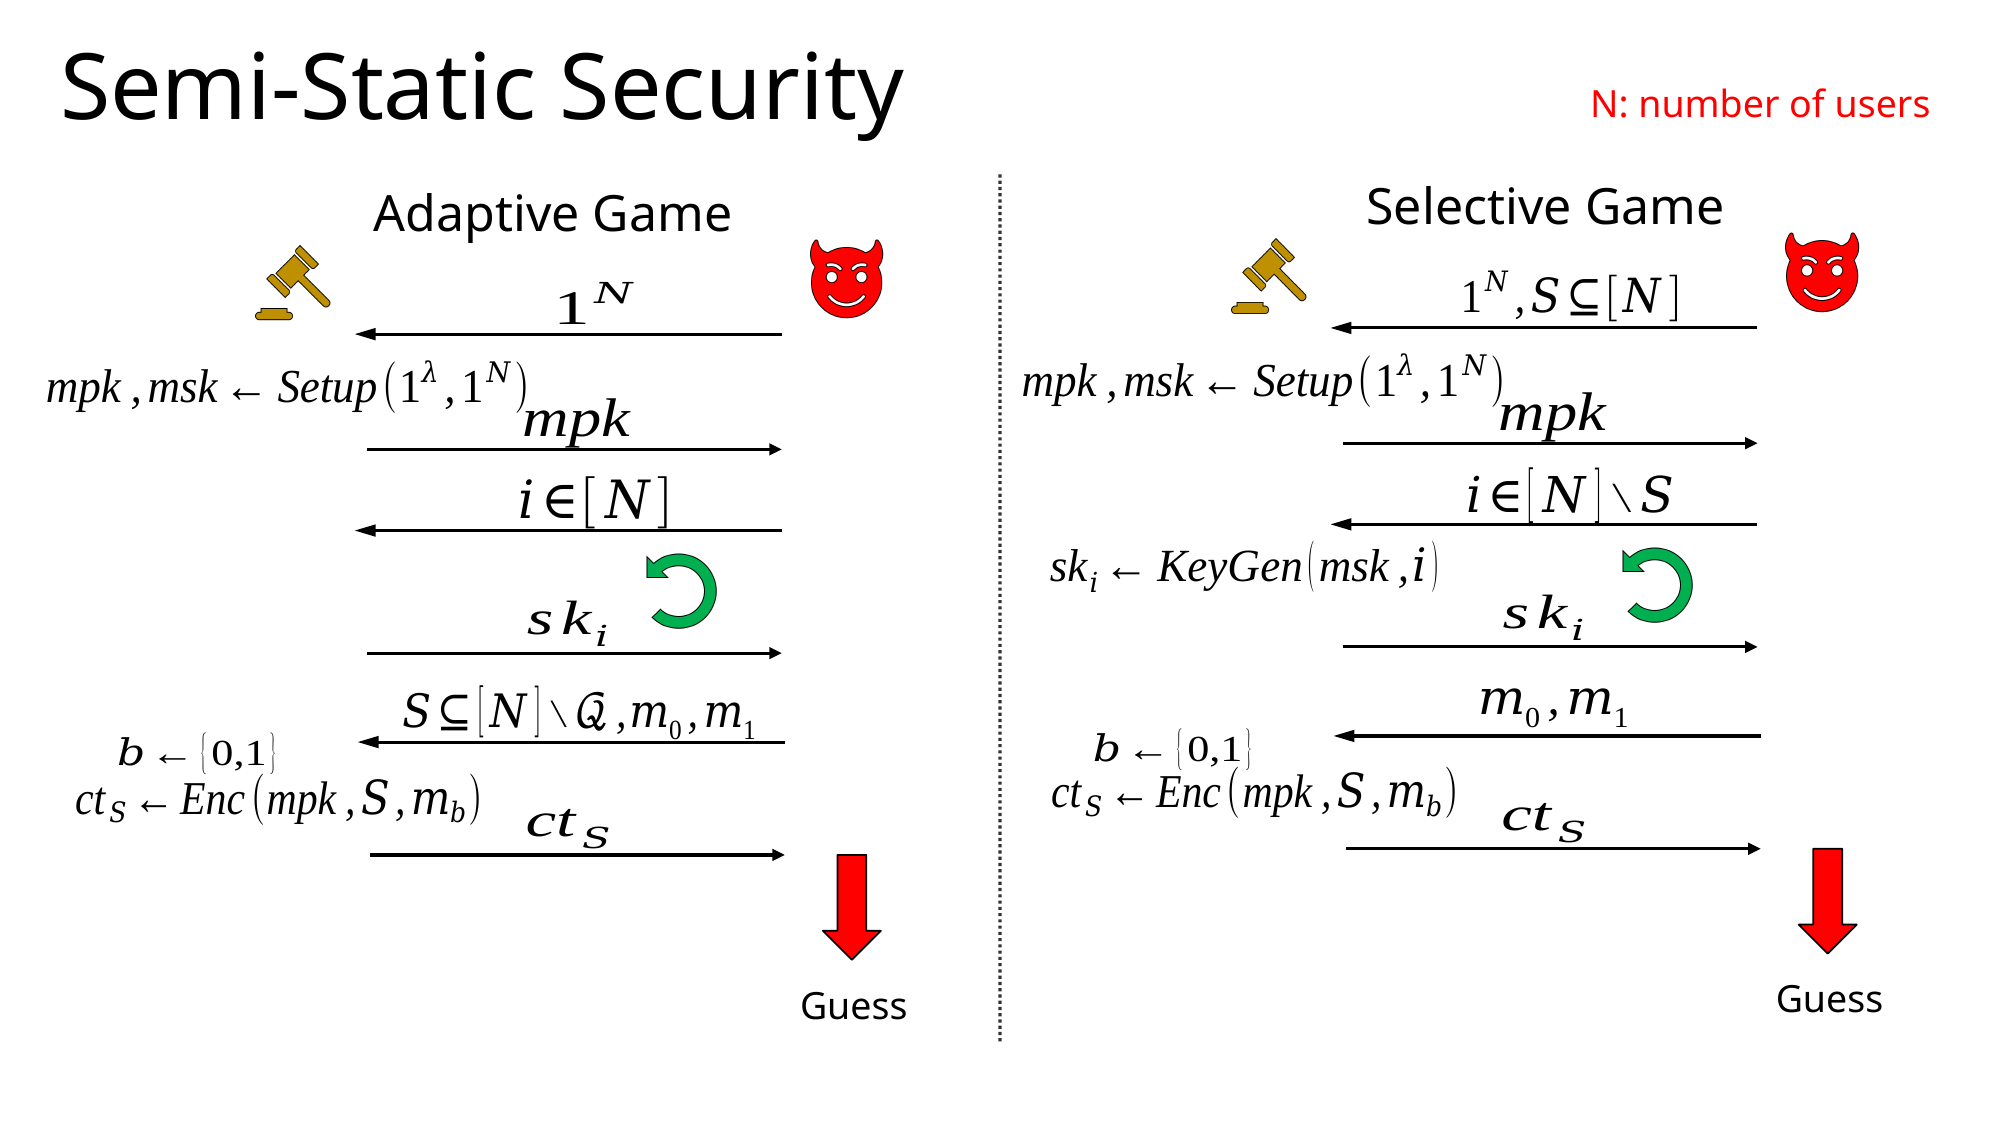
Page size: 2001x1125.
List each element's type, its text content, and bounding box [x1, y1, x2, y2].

text_box Adaptive Game [359, 174, 748, 250]
text_box Selective Game [1351, 167, 1740, 242]
picture [1777, 231, 1867, 321]
picture [248, 237, 338, 327]
text_box [1797, 847, 1858, 955]
picture [1223, 231, 1314, 321]
picture [1613, 537, 1708, 632]
picture [637, 544, 732, 639]
text_box [822, 854, 882, 961]
text_box N: number of users [1575, 72, 1946, 132]
title Semi-Static Security [60, 29, 1940, 150]
picture [801, 237, 891, 327]
